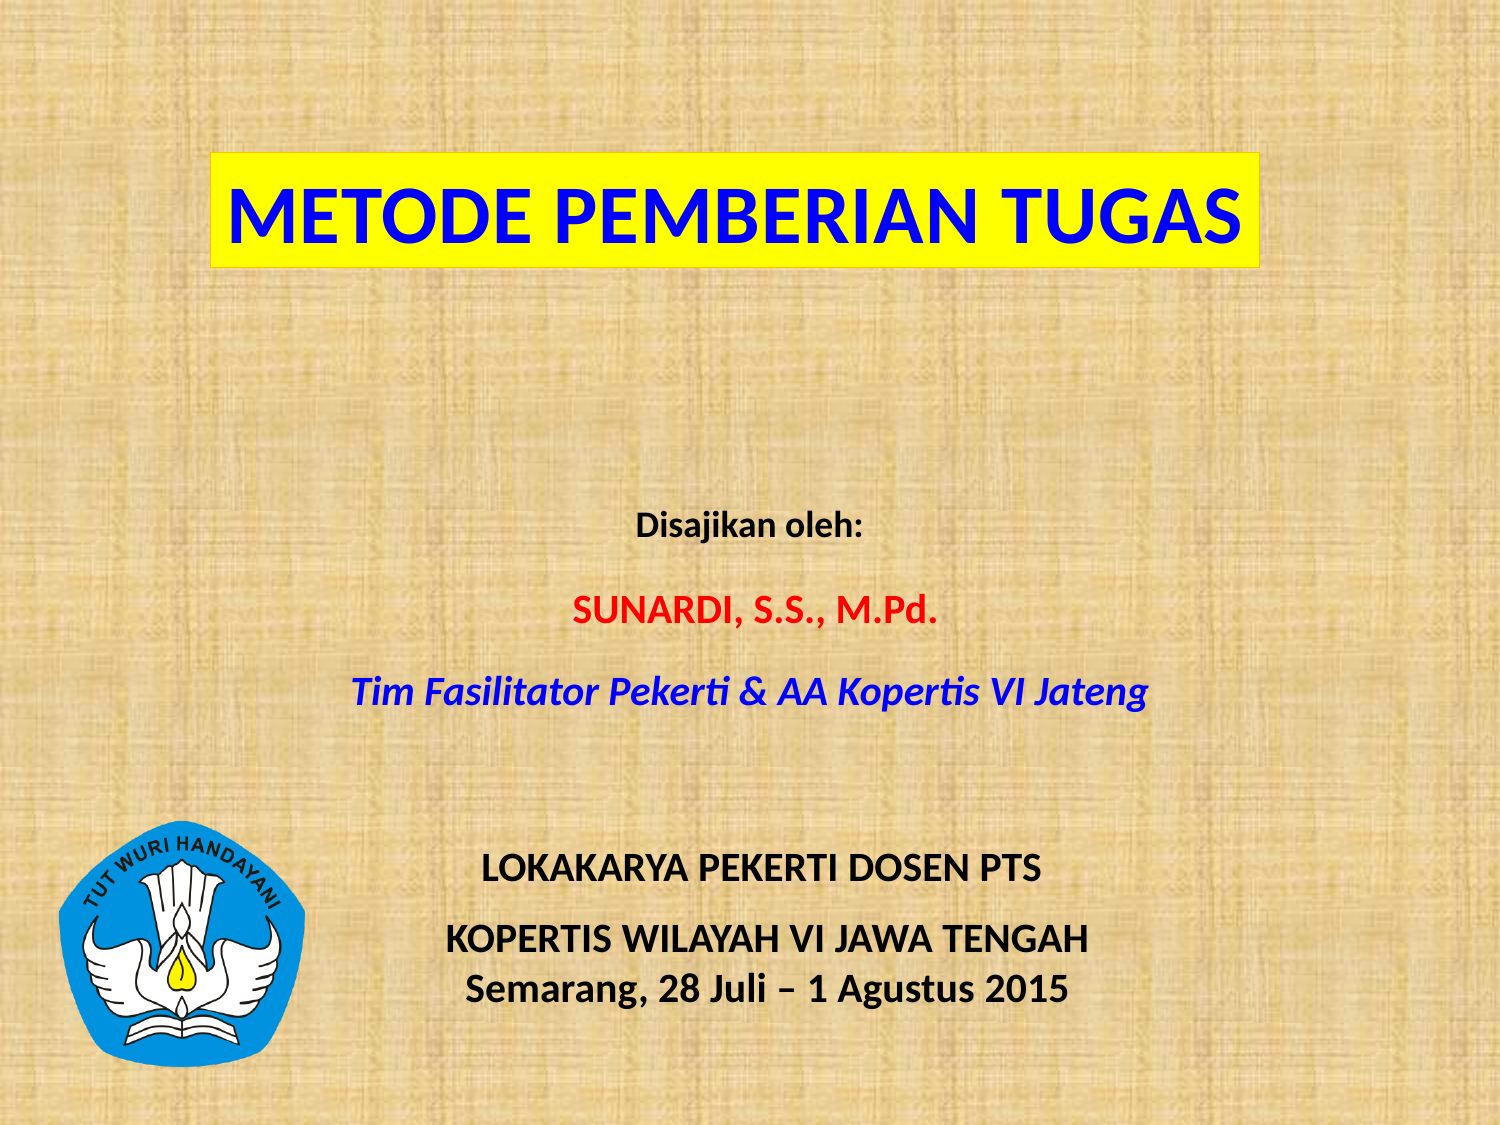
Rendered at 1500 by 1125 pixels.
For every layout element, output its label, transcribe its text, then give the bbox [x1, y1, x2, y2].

text_box LOKAKARYA PEKERTI DOSEN PTS [309, 832, 1231, 897]
text_box Tim Fasilitator Pekerti & AA Kopertis VI Jateng [187, 656, 1313, 722]
text_box SUNARDI, S.S., M.Pd. [503, 574, 1008, 639]
text_box KOPERTIS WILAYAH VI JAWA TENGAH Semarang, 28 Juli – 1 Agustus 2015 [339, 903, 1196, 1019]
picture [0, 0, 1500, 1125]
text_box METODE PEMBERIAN TUGAS [210, 152, 1260, 268]
text_box Disajikan oleh: [538, 492, 961, 552]
